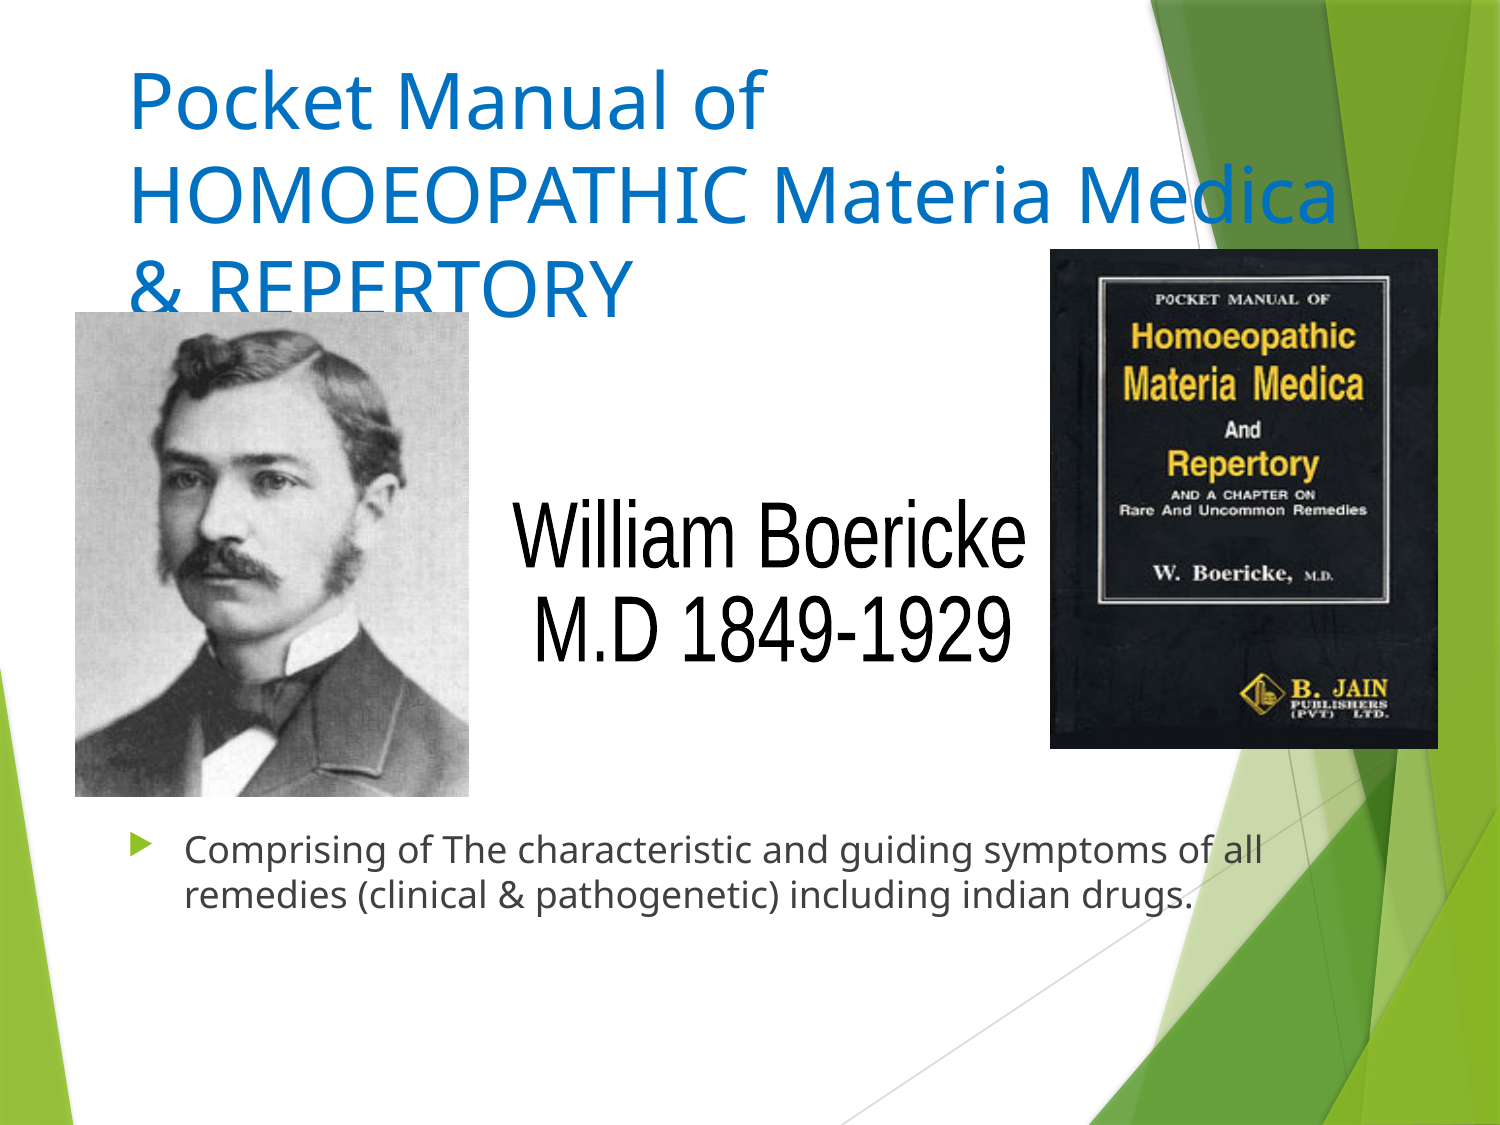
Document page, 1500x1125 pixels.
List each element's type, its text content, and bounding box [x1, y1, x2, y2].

picture [1049, 249, 1438, 749]
picture [74, 311, 470, 798]
list Comprising of The characteristic and guiding symptoms of all remedies (clinical & pathogenetic) including indian drugs. [112, 554, 1388, 1063]
title Pocket Manual of HOMOEOPATHIC Materia Medica & REPERTORY [112, 43, 1388, 344]
